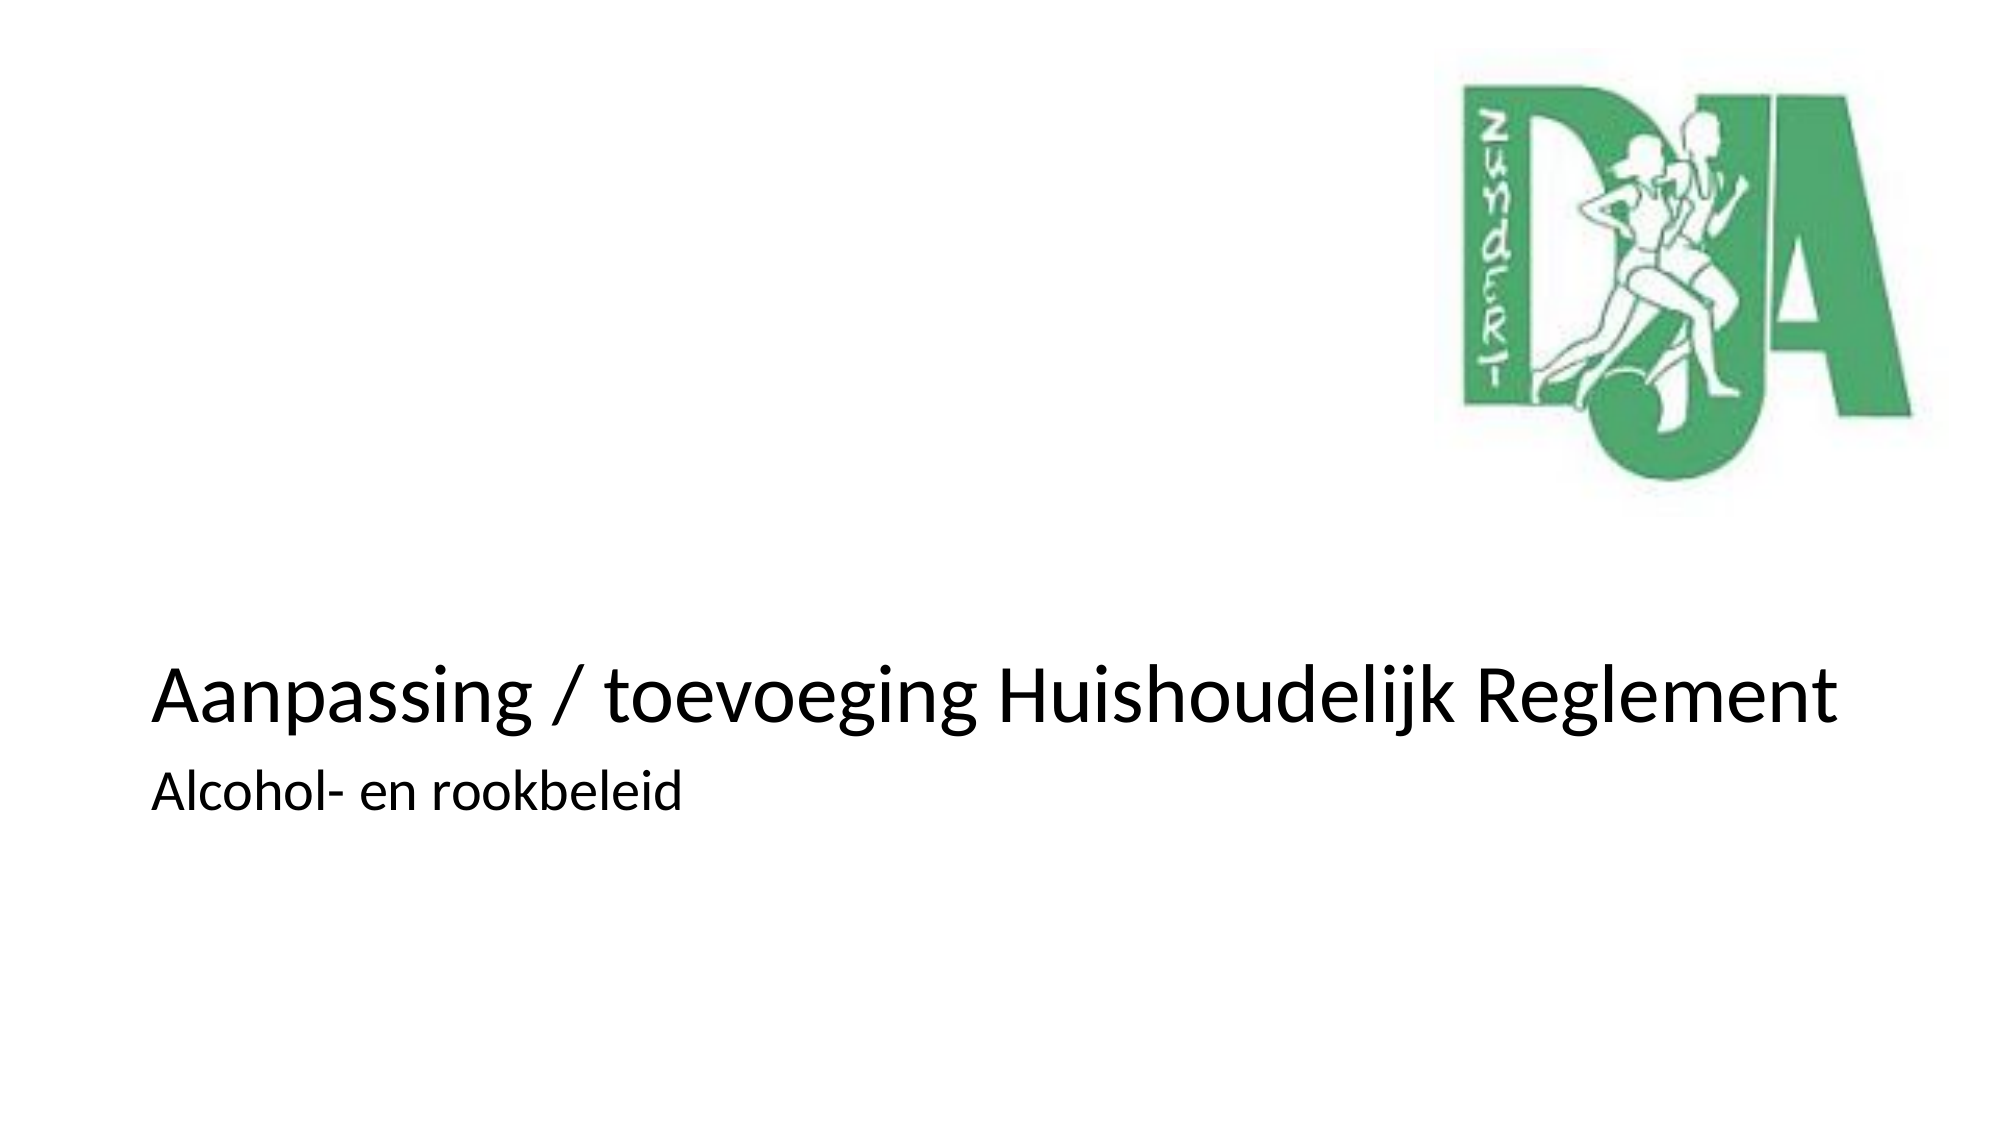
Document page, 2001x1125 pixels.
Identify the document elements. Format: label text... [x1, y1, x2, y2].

list Alcohol- en rookbeleid [136, 752, 1862, 999]
picture [1433, 48, 1950, 517]
title Aanpassing / toevoeging Huishoudelijk Reglement [136, 280, 1862, 749]
